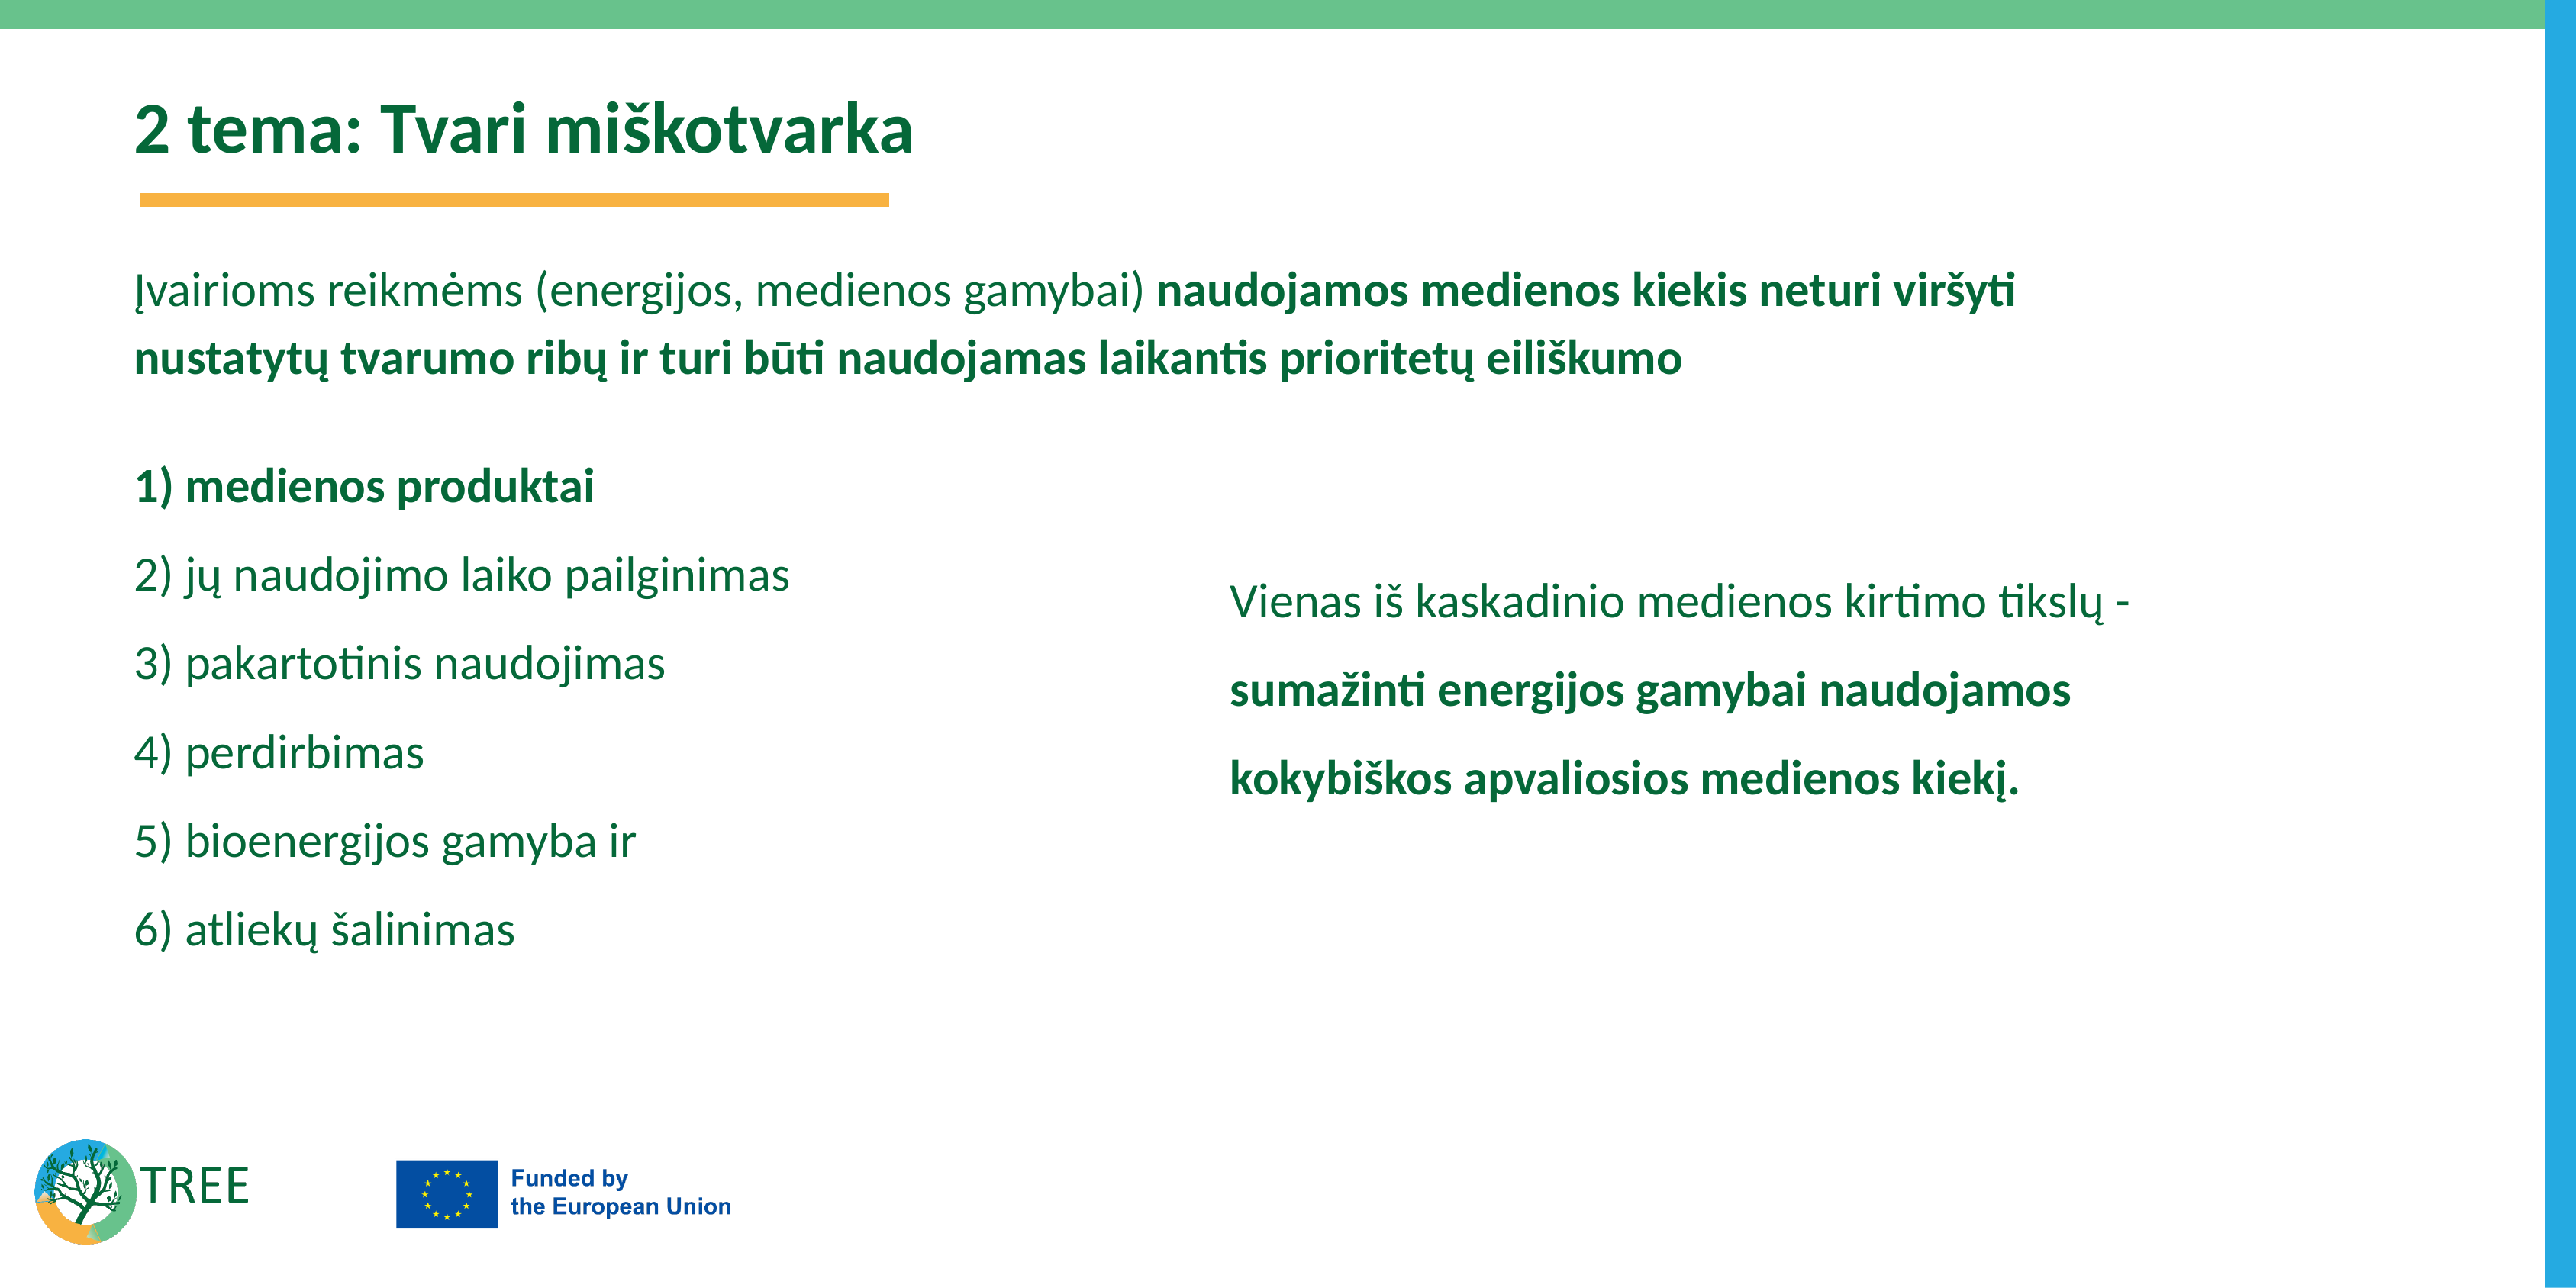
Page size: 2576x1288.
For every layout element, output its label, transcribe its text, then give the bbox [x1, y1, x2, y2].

text_box 2 tema: Tvari miškotvarka [118, 72, 2320, 267]
text_box [140, 194, 888, 206]
text_box [2545, 0, 2576, 1288]
text_box Vienas iš kaskadinio medienos kirtimo tikslų - sumažinti energijos gamybai naudojamos kokybiškos apvaliosios medienos kiekį. [1214, 523, 2291, 874]
picture [392, 1156, 757, 1234]
text_box Įvairioms reikmėms (energijos, medienos gamybai) naudojamos medienos kiekis neturi viršyti nustatytų tvarumo ribų ir turi būti naudojamas laikantis prioritetų eiliškumo 1) medienos produktai 2) jų naudojimo laiko pailginimas 3) pakartotinis naudojimas 4) perdirbimas 5) bioenergijos gamyba ir 6) atliekų šalinimas [118, 240, 2239, 964]
picture [34, 1139, 248, 1245]
text_box [0, 0, 2545, 29]
